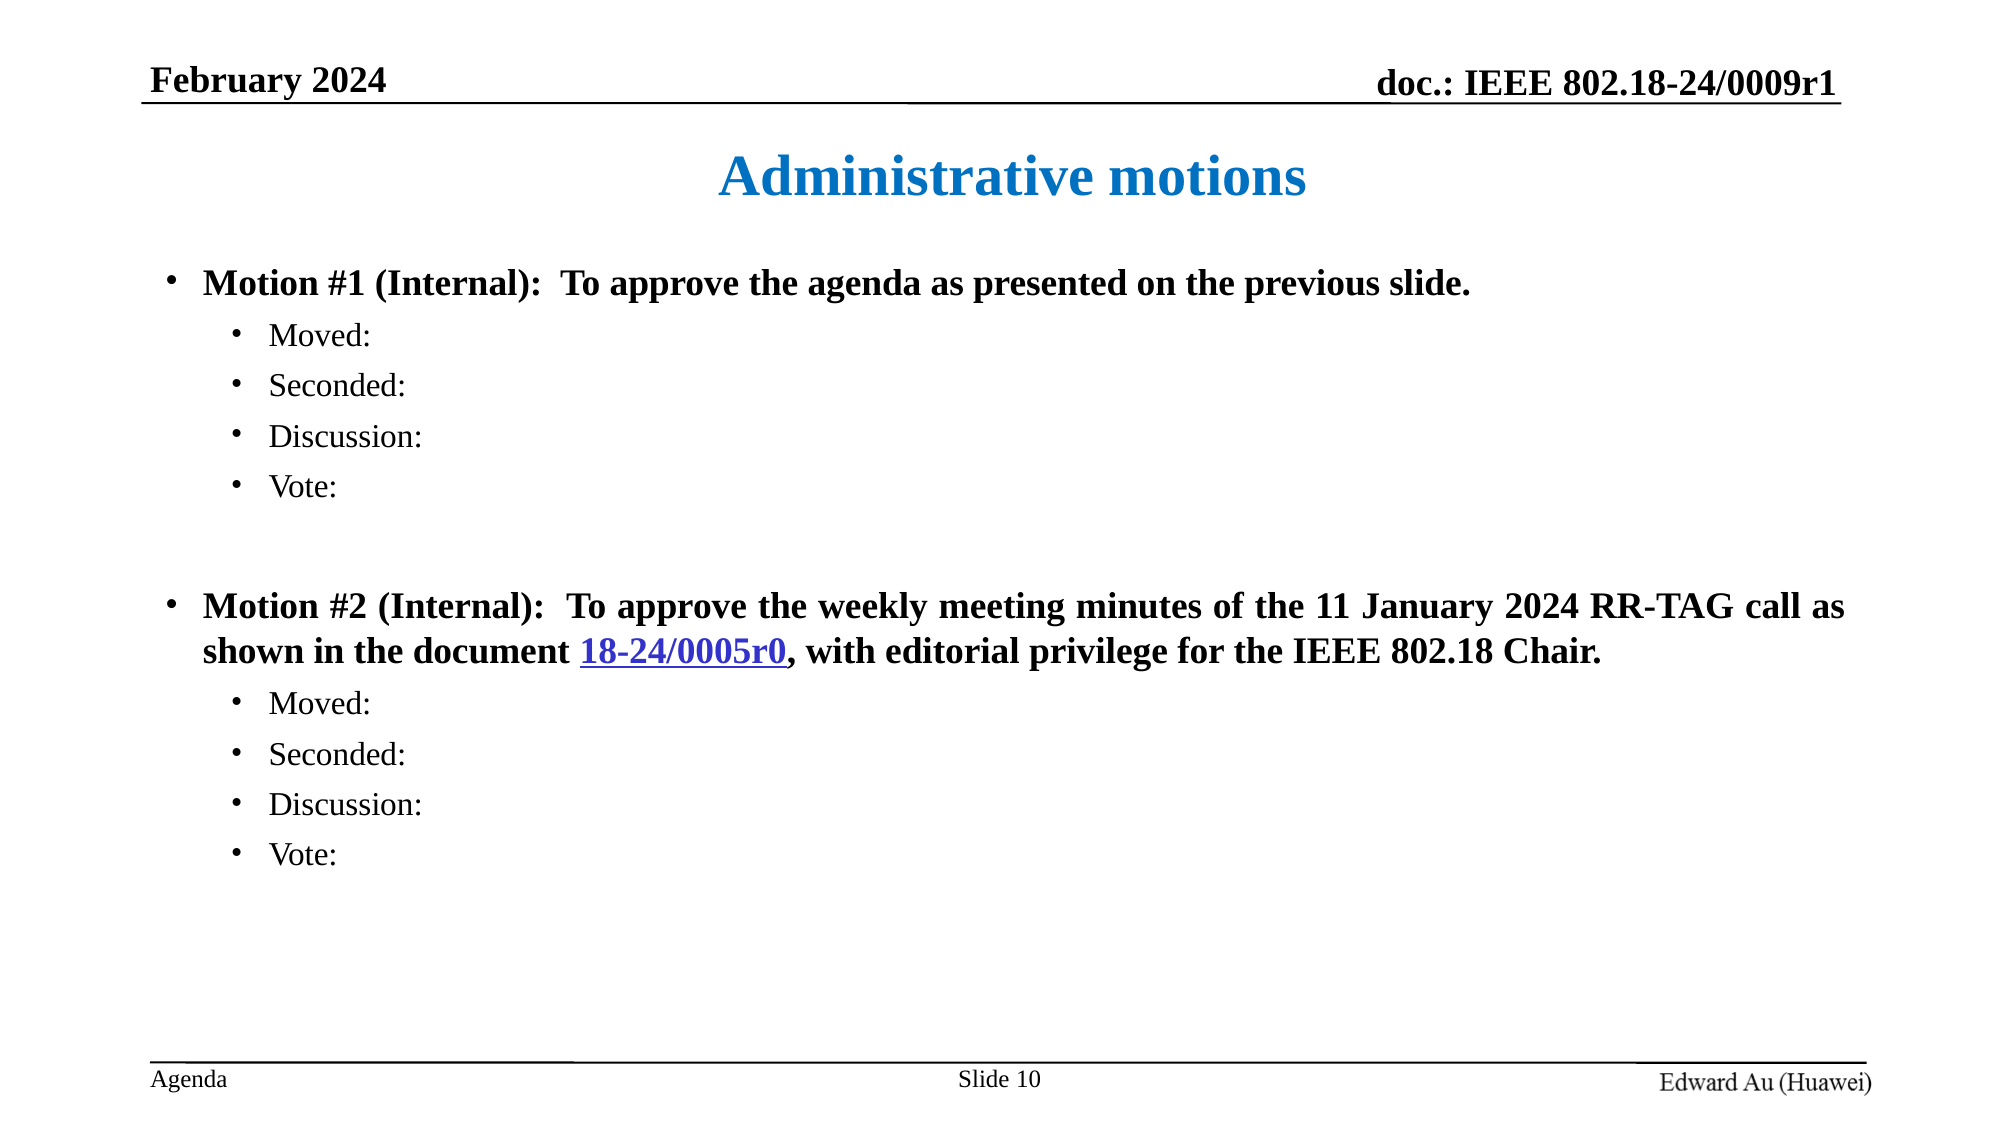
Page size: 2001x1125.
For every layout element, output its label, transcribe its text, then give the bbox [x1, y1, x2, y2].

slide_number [149, 54, 651, 101]
slide_number Slide 10 [933, 1061, 1067, 1123]
title Administrative motions [162, 99, 1864, 246]
list Motion #1 (Internal): To approve the agenda as presented on the previous slide. Moved: Seconded: Discussion: Vote: Motion #2 (Internal): To approve the weekly meeting minutes of the 11 January 2024 RR-TAG call as shown in the document 18-24/0005r0, with editorial privilege for the IEEE 802.18 Chair. Moved: Seconded: Discussion: Vote: [149, 250, 1882, 926]
picture [1174, 1058, 1887, 1113]
